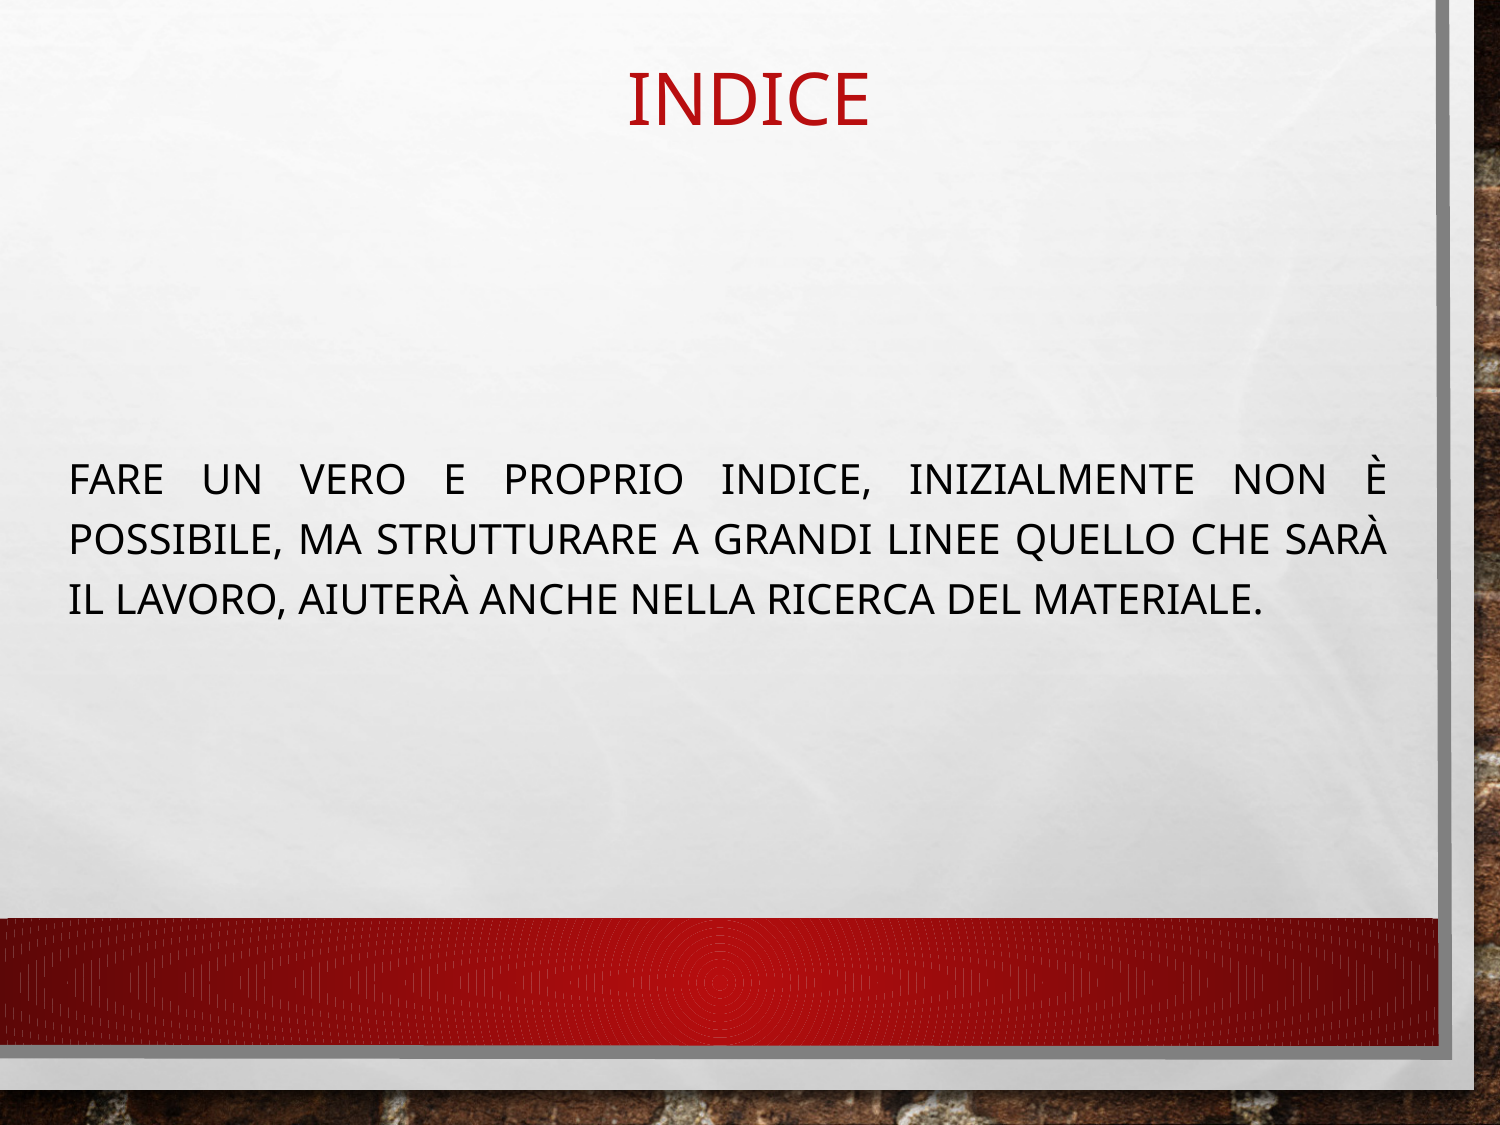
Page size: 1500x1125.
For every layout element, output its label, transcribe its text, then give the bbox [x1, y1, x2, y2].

title indice [75, 30, 1425, 174]
list Fare un vero e proprio indice, inizialmente non è possibile, ma strutturare a grandi linee quello che sarà il lavoro, aiuterà anche nella ricerca del materiale. [53, 148, 1404, 917]
picture [0, 0, 1500, 1125]
